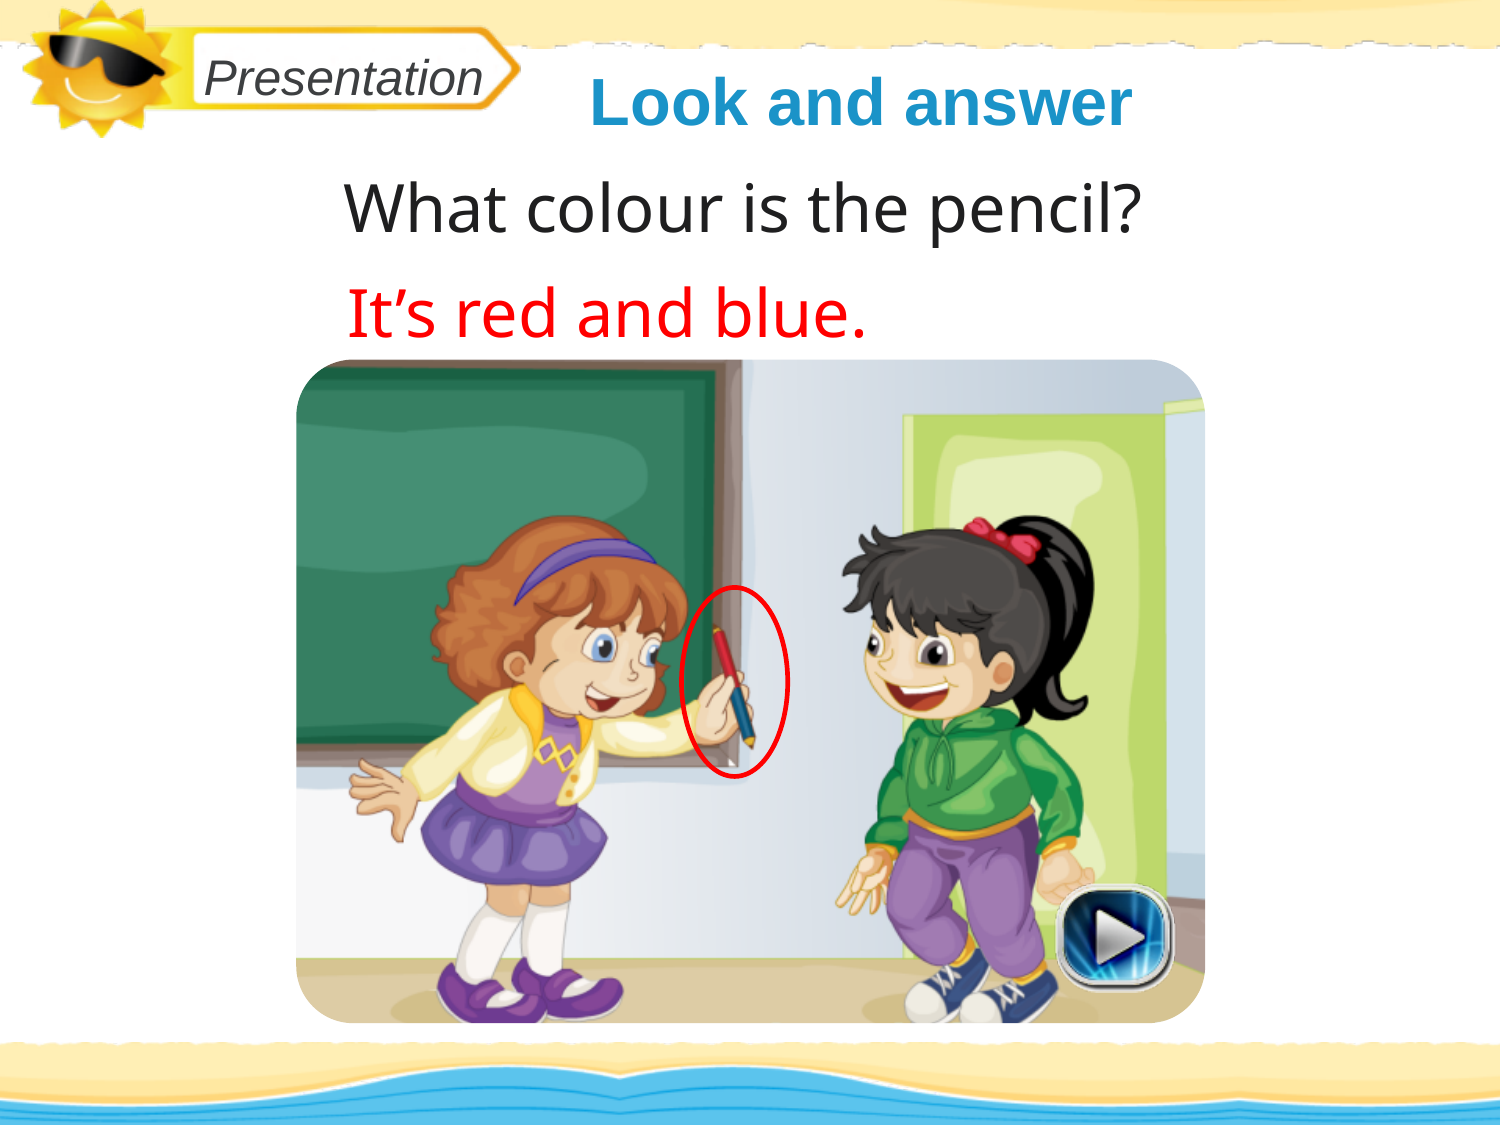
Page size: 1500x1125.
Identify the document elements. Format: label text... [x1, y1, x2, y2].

text_box Look and answer [574, 60, 1176, 142]
picture [0, 0, 1500, 138]
picture [0, 1042, 1500, 1125]
text_box What colour is the pencil? [328, 142, 1181, 254]
text_box Presentation [546, 20, 552, 113]
text_box It’s red and blue. [332, 247, 904, 358]
picture [296, 359, 1206, 1024]
